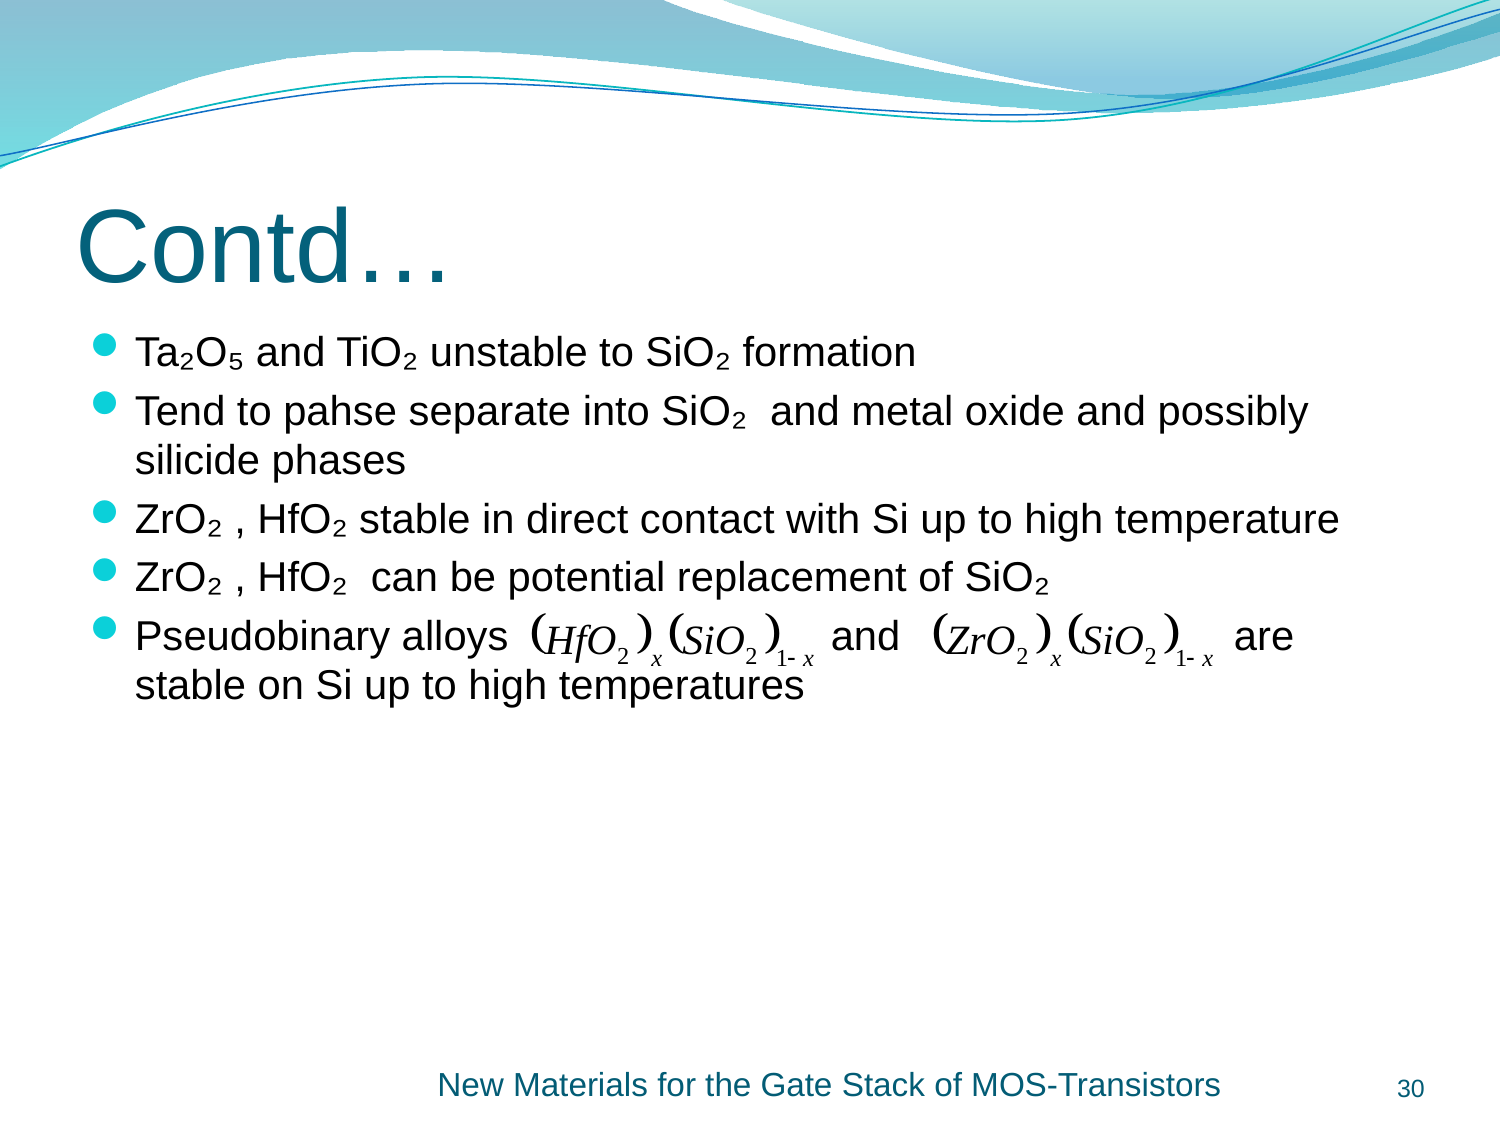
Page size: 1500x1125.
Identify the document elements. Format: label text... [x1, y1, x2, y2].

slide_number 49 [923, 619, 1225, 684]
title Contd… [75, 115, 1425, 303]
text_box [518, 614, 827, 687]
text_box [926, 612, 1222, 676]
footer New Materials for the Gate Stack of MOS-Transistors [437, 1042, 1299, 1103]
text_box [524, 612, 824, 676]
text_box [920, 614, 1228, 687]
slide_number 49 [521, 619, 823, 684]
slide_number 30 [1299, 1042, 1425, 1103]
list Ta₂O₅ and TiO₂ unstable to SiO₂ formation Tend to pahse separate into SiO₂ and metal oxide and possibly silicide phases ZrO₂ , HfO₂ stable in direct contact with Si up to high temperature ZrO₂ , HfO₂ can be potential replacement of SiO₂ Pseudobinary alloys and are stable on Si up to high temperatures [75, 317, 1425, 1038]
